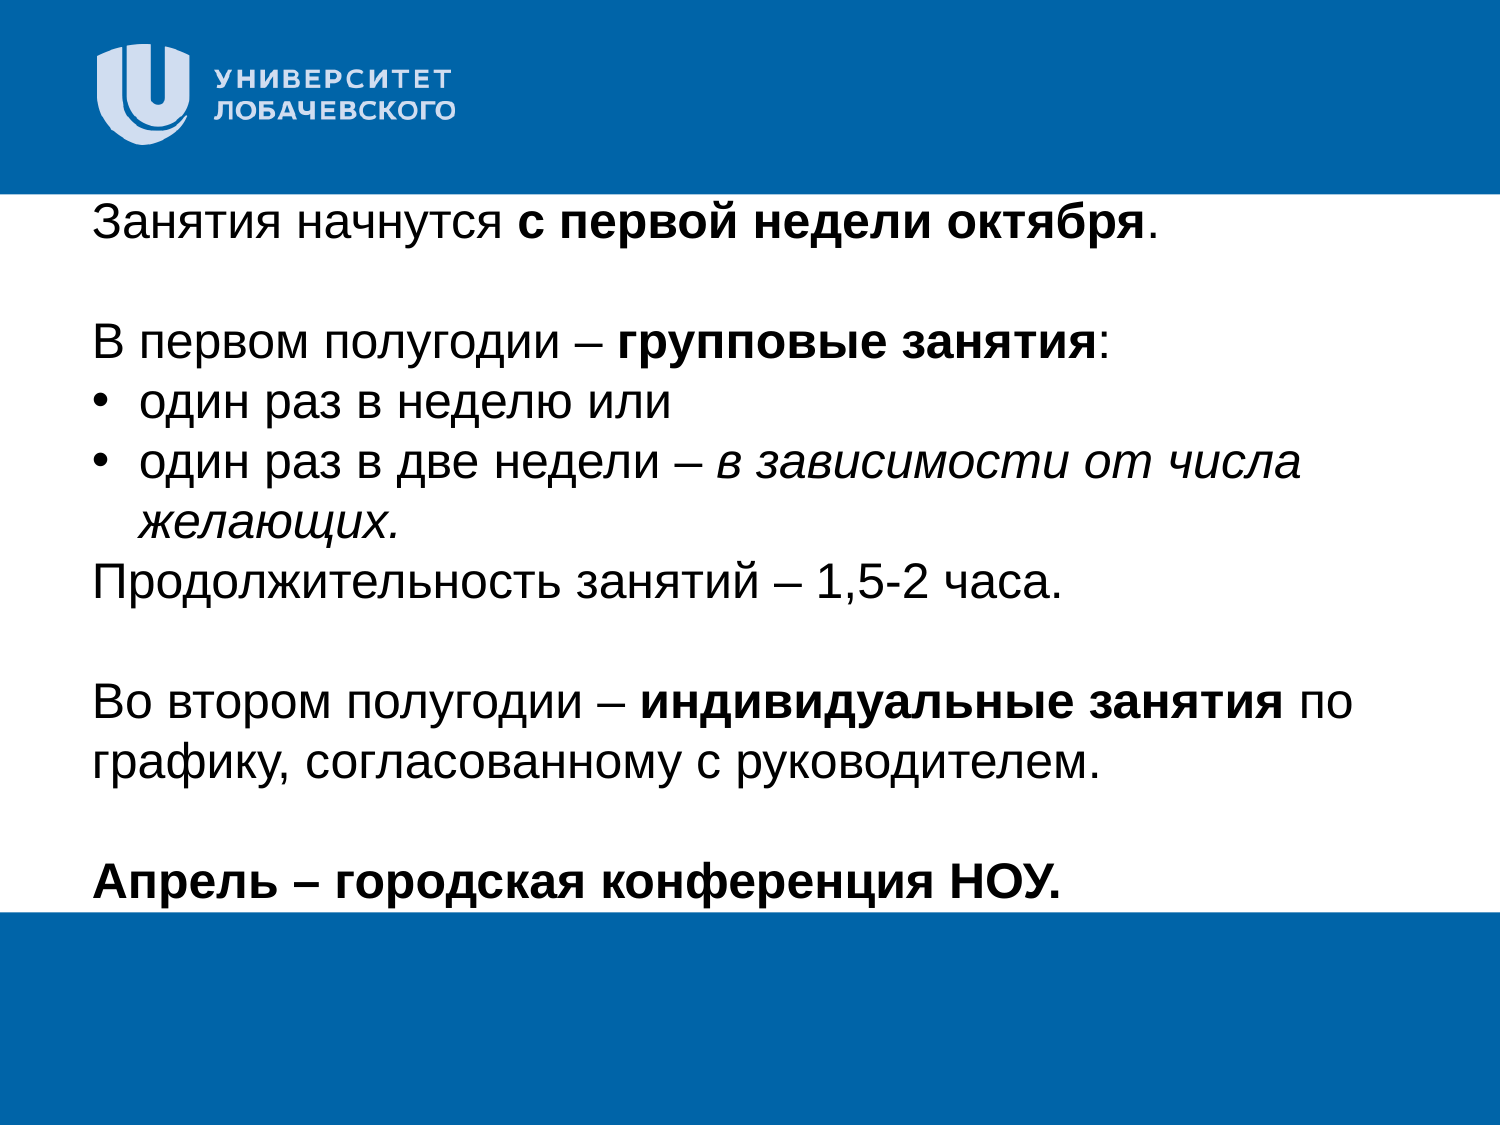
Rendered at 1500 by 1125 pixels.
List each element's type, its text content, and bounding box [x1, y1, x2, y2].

text_box [0, 0, 1500, 195]
text_box Занятия начнутся с первой недели октября. В первом полугодии – групповые занятия: один раз в неделю или один раз в две недели – в зависимости от числа желающих. Продолжительность занятий – 1,5-2 часа. Во втором полугодии – индивидуальные занятия по графику, согласованному с руководителем. Апрель – городская конференция НОУ. [76, 195, 1426, 906]
text_box [0, 912, 1500, 1125]
picture [96, 43, 455, 145]
